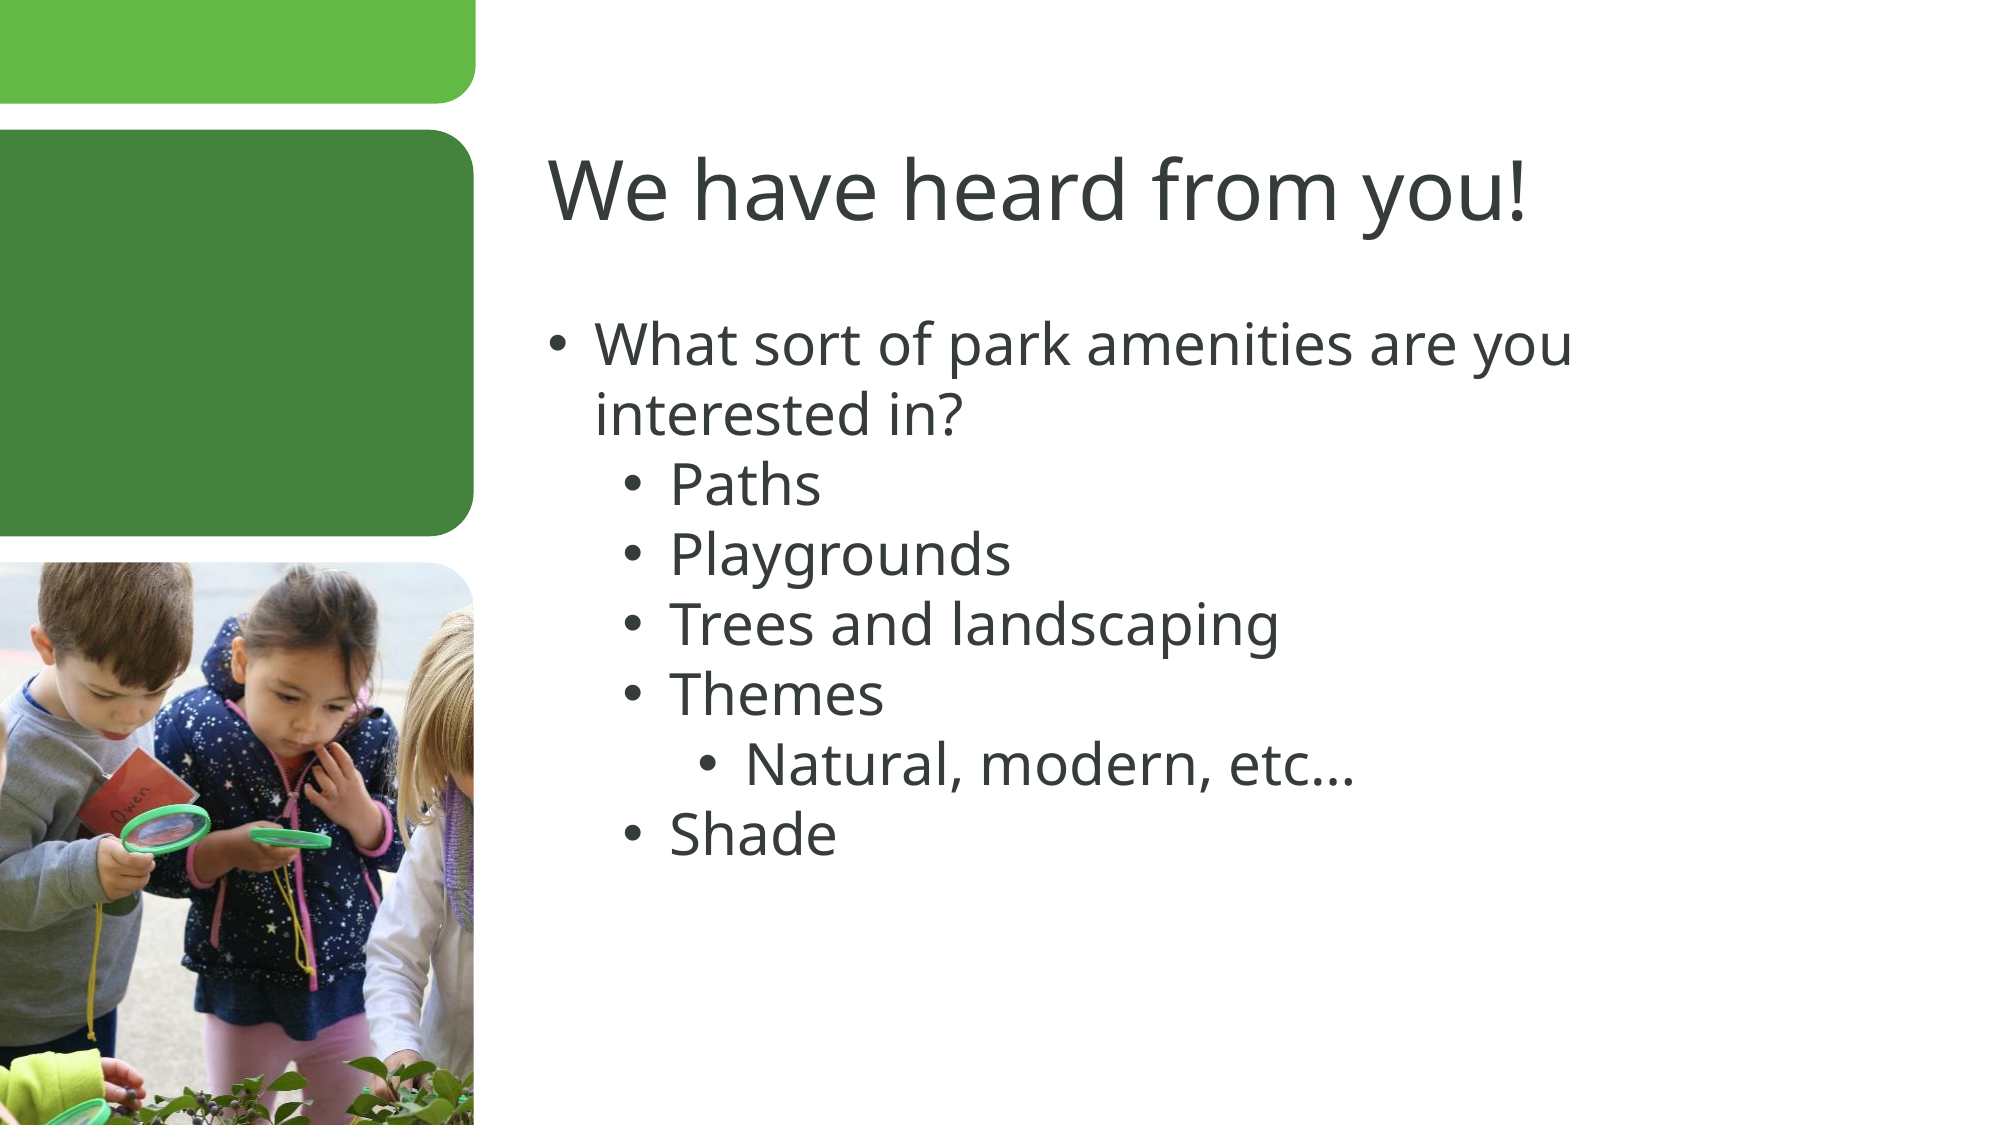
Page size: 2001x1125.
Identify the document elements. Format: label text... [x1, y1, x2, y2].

picture [0, 562, 474, 1125]
text_box [0, 0, 477, 105]
text_box We have heard from you! What sort of park amenities are you interested in? Paths Playgrounds Trees and landscaping Themes Natural, modern, etc… Shade [532, 129, 1696, 875]
text_box [0, 128, 475, 538]
